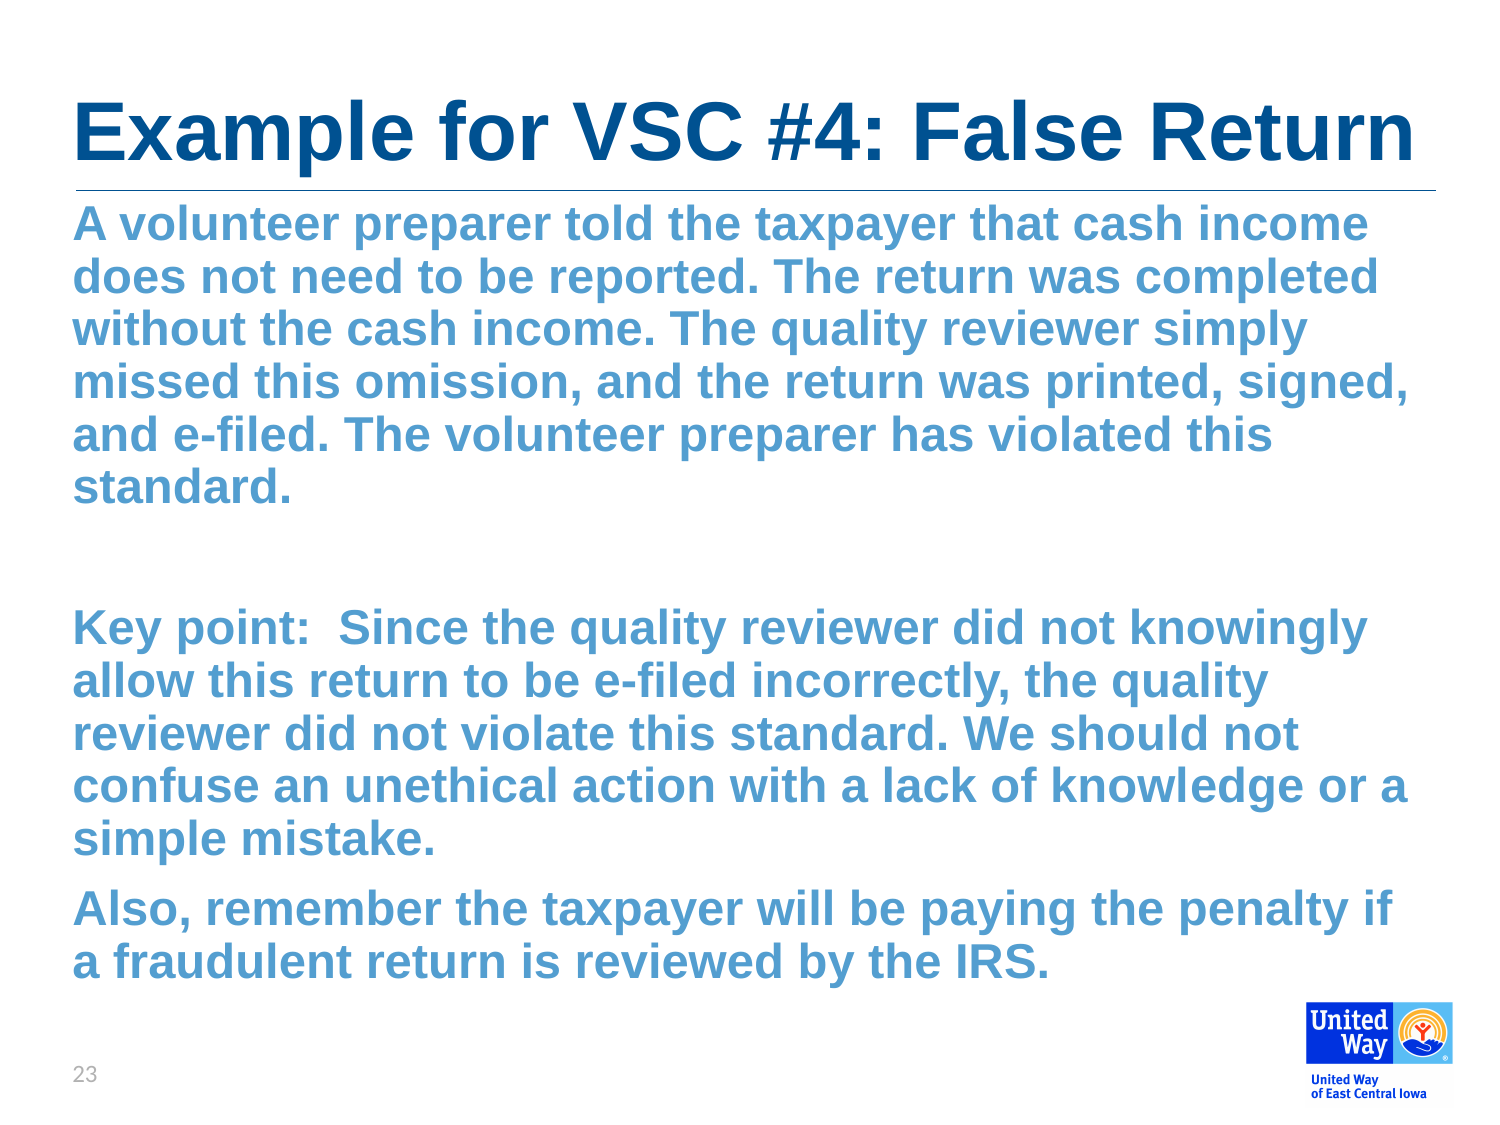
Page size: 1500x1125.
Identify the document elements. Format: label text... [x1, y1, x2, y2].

list A volunteer preparer told the taxpayer that cash income does not need to be reported. The return was completed without the cash income. The quality reviewer simply missed this omission, and the return was printed, signed, and e-filed. The volunteer preparer has violated this standard. Key point: Since the quality reviewer did not knowingly allow this return to be e-filed incorrectly, the quality reviewer did not violate this standard. We should not confuse an unethical action with a lack of knowl­edge or a simple mistake. Also, remember the taxpayer will be paying the penalty if a fraudulent return is reviewed by the IRS. [57, 190, 1449, 1006]
title Example for VSC #4: False Return [57, 80, 1449, 190]
slide_number 23 [57, 1042, 395, 1103]
picture [1305, 1001, 1454, 1108]
